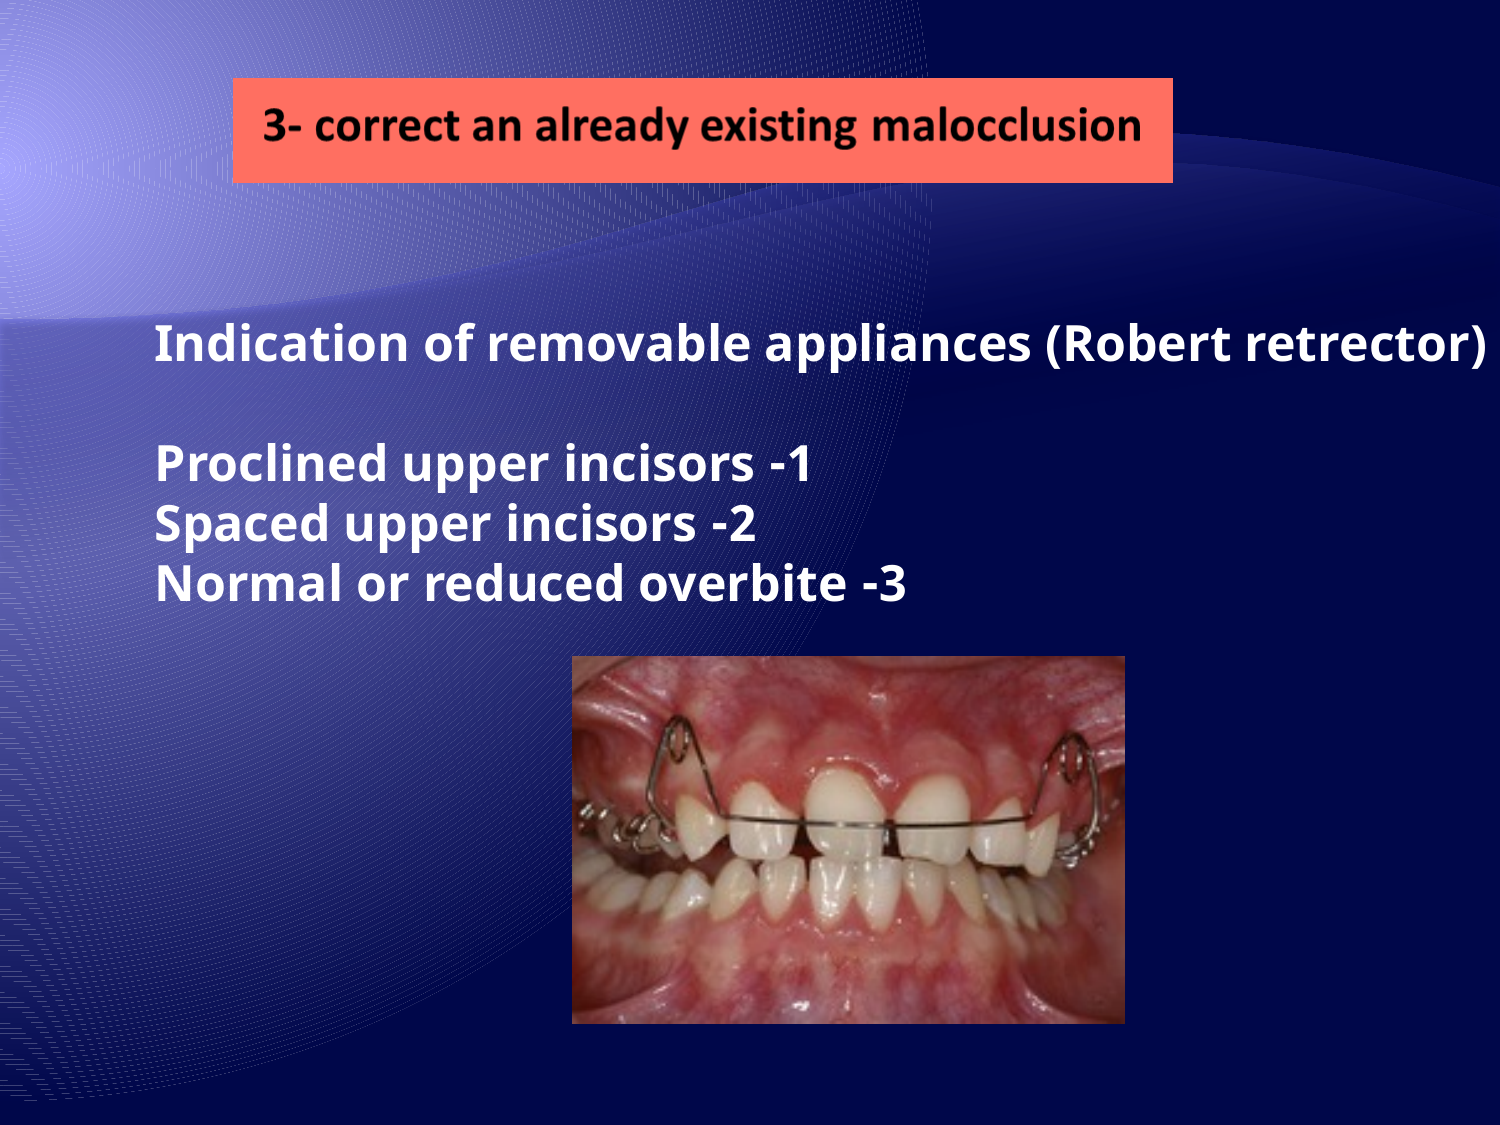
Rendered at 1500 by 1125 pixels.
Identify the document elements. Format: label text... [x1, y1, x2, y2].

picture [232, 77, 1173, 184]
text_box Indication of removable appliances (Robert retrector) 1- Proclined upper incisors 2- Spaced upper incisors 3- Normal or reduced overbite [139, 303, 1500, 619]
picture [572, 656, 1125, 1024]
